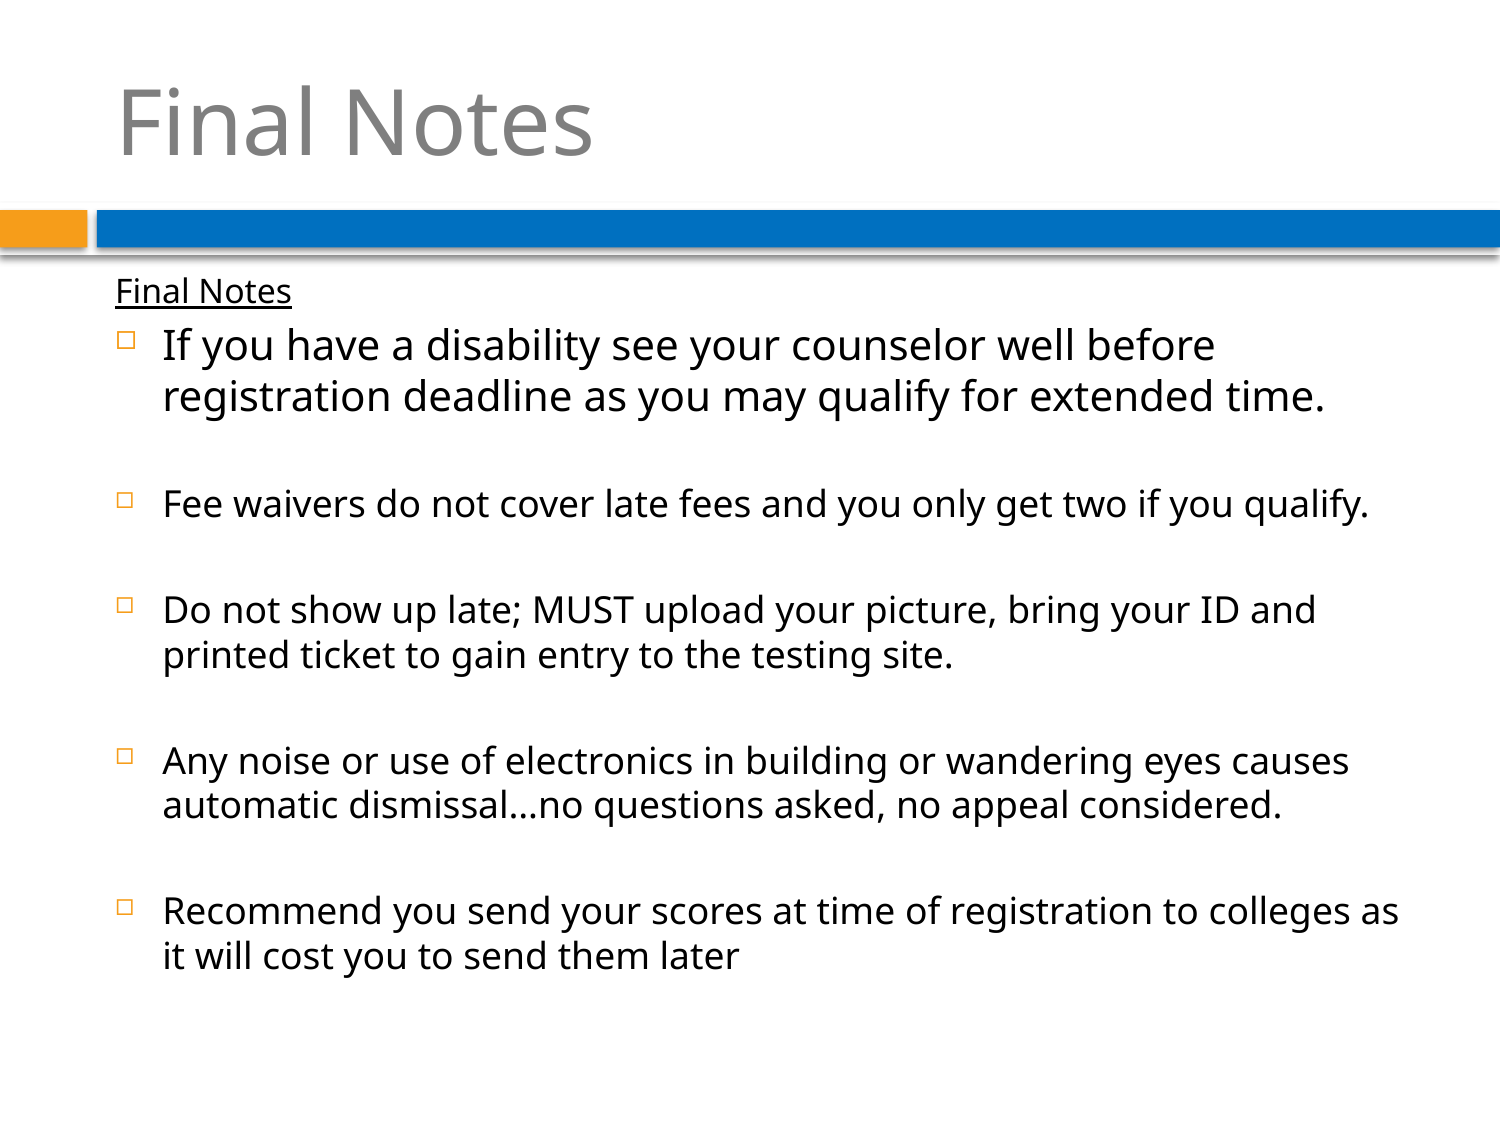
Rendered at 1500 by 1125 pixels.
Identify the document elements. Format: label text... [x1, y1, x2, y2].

title Final Notes [100, 37, 1438, 200]
list Final Notes If you have a disability see your counselor well before registration deadline as you may qualify for extended time. Fee waivers do not cover late fees and you only get two if you qualify. Do not show up late; MUST upload your picture, bring your ID and printed ticket to gain entry to the testing site. Any noise or use of electronics in building or wandering eyes causes automatic dismissal…no questions asked, no appeal considered. Recommend you send your scores at time of registration to colleges as it will cost you to send them later [100, 262, 1438, 1000]
